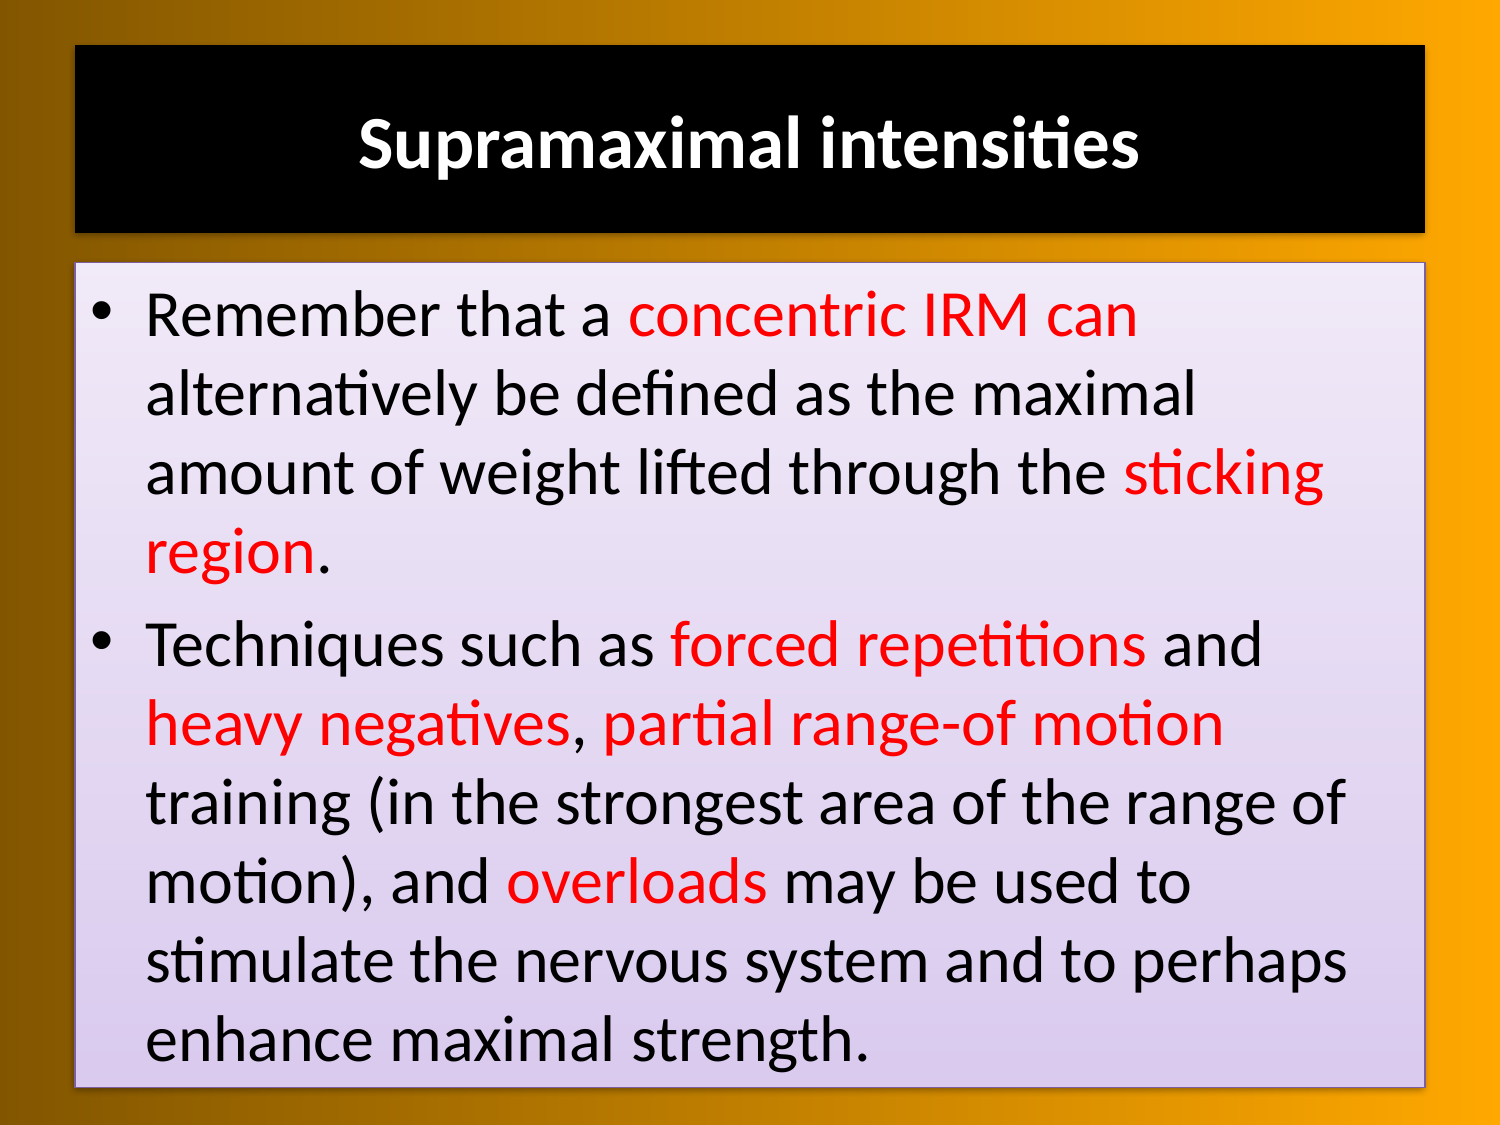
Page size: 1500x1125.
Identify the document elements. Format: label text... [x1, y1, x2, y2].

title Supramaximal intensities [75, 45, 1425, 233]
list Remember that a concentric IRM can alternatively be defined as the maximal amount of weight lifted through the sticking region. Techniques such as forced repetitions and heavy negatives, partial range-of motion training (in the strongest area of the range of motion), and overloads may be used to stimulate the nervous system and to perhaps enhance maximal strength. [74, 262, 1426, 1088]
